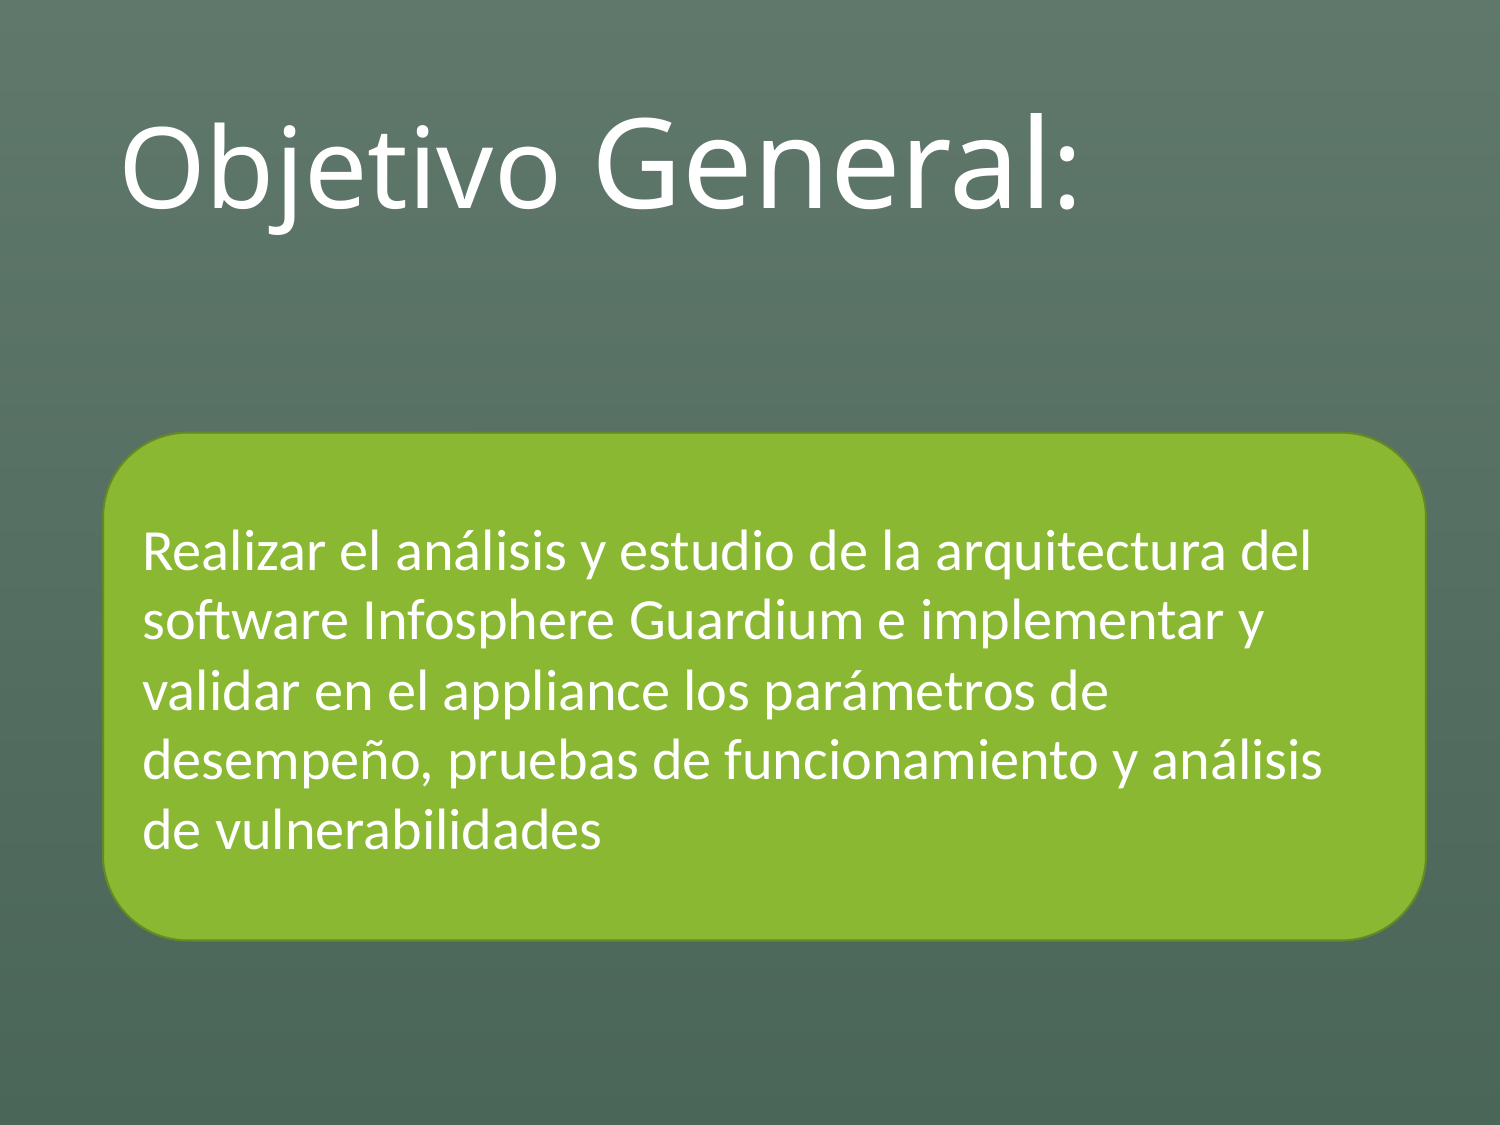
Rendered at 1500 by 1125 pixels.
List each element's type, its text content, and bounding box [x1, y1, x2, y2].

text_box Realizar el análisis y estudio de la arquitectura del software Infosphere Guardium e implementar y validar en el appliance los parámetros de desempeño, pruebas de funcionamiento y análisis de vulnerabilidades [101, 431, 1428, 942]
title Objetivo General: [103, 59, 1397, 278]
